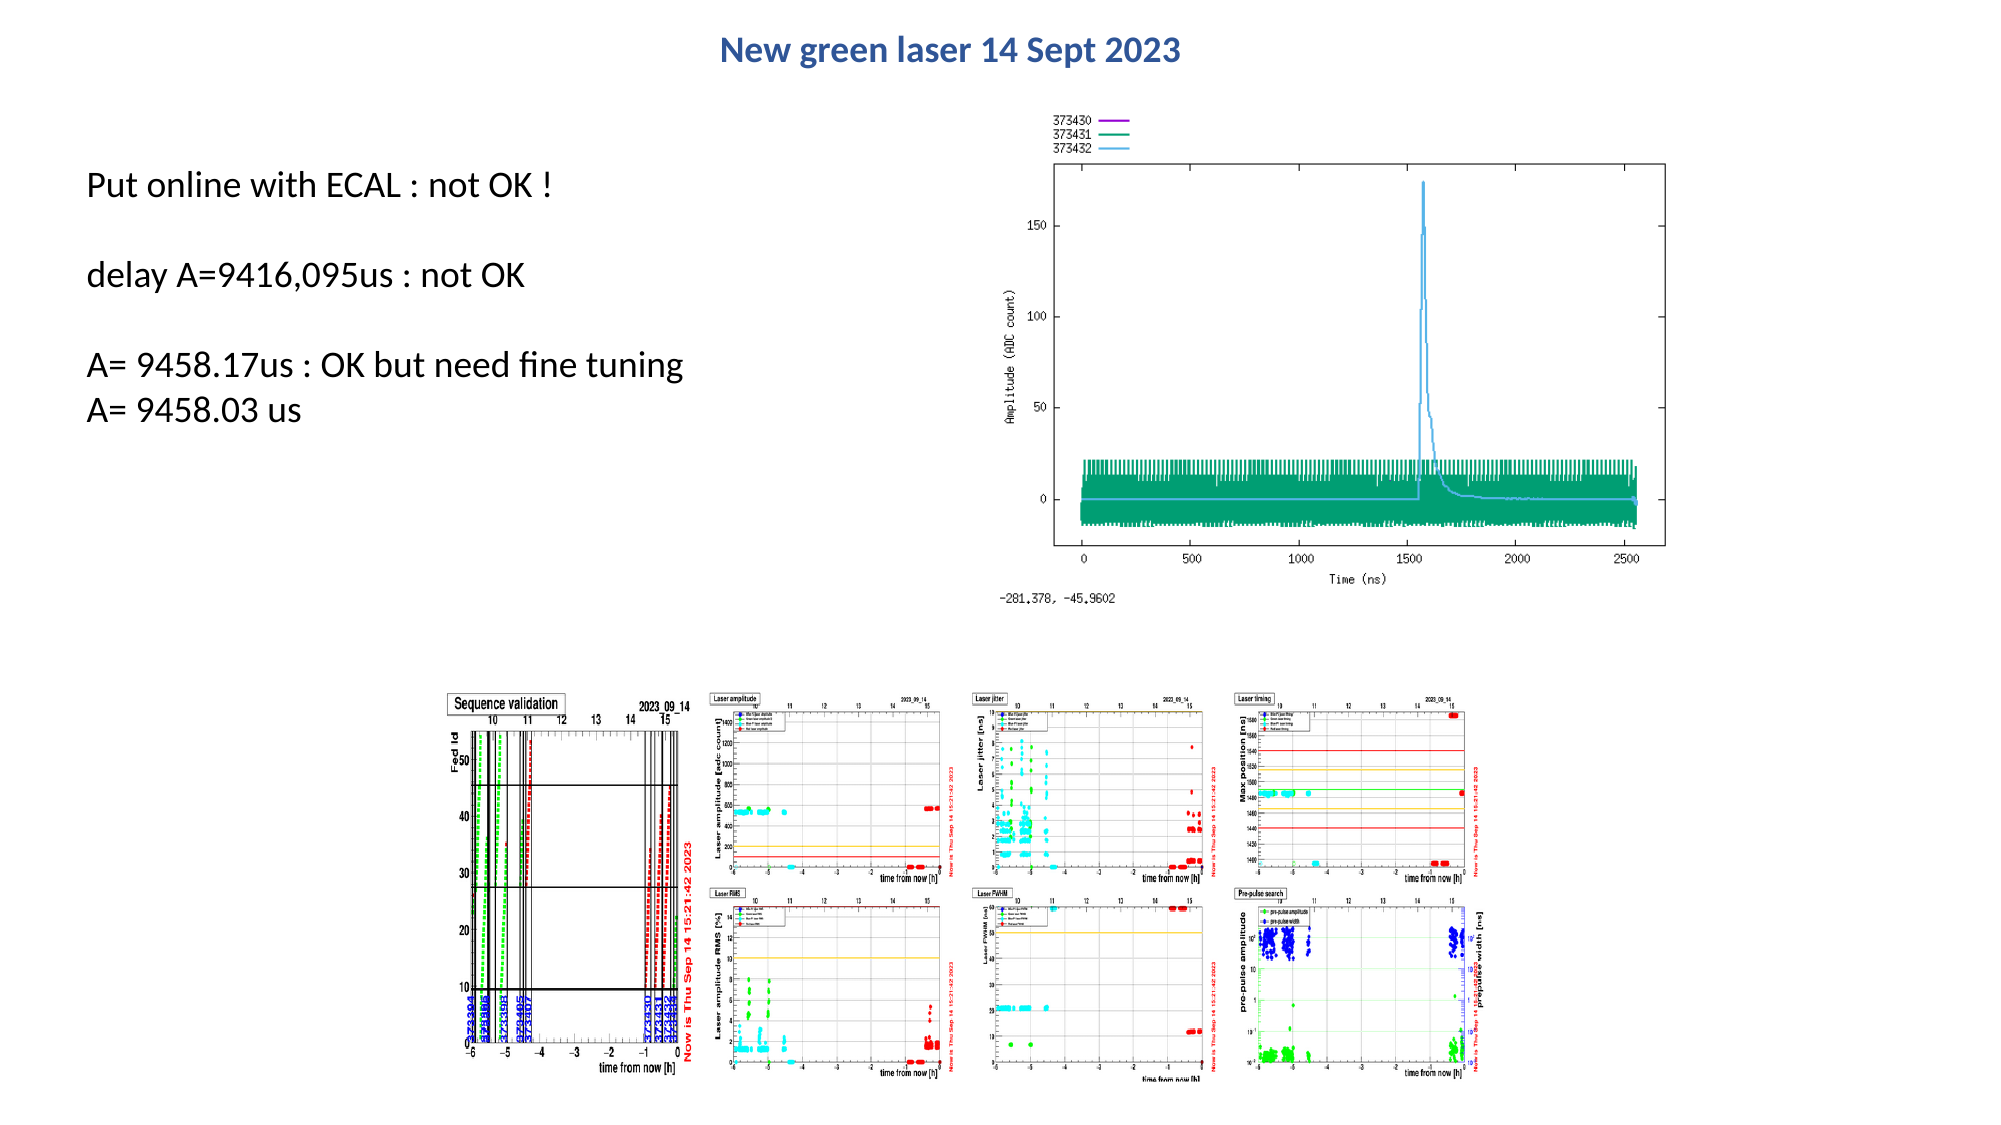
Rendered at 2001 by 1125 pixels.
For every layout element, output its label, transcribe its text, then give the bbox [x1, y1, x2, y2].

text_box Put online with ECAL : not OK ! delay A=9416,095us : not OK A= 9458.17us : OK but need fine tuning A= 9458.03 us [71, 152, 999, 437]
picture [444, 676, 1491, 1088]
picture [999, 109, 1684, 604]
text_box New green laser 14 Sept 2023 [705, 18, 1197, 78]
